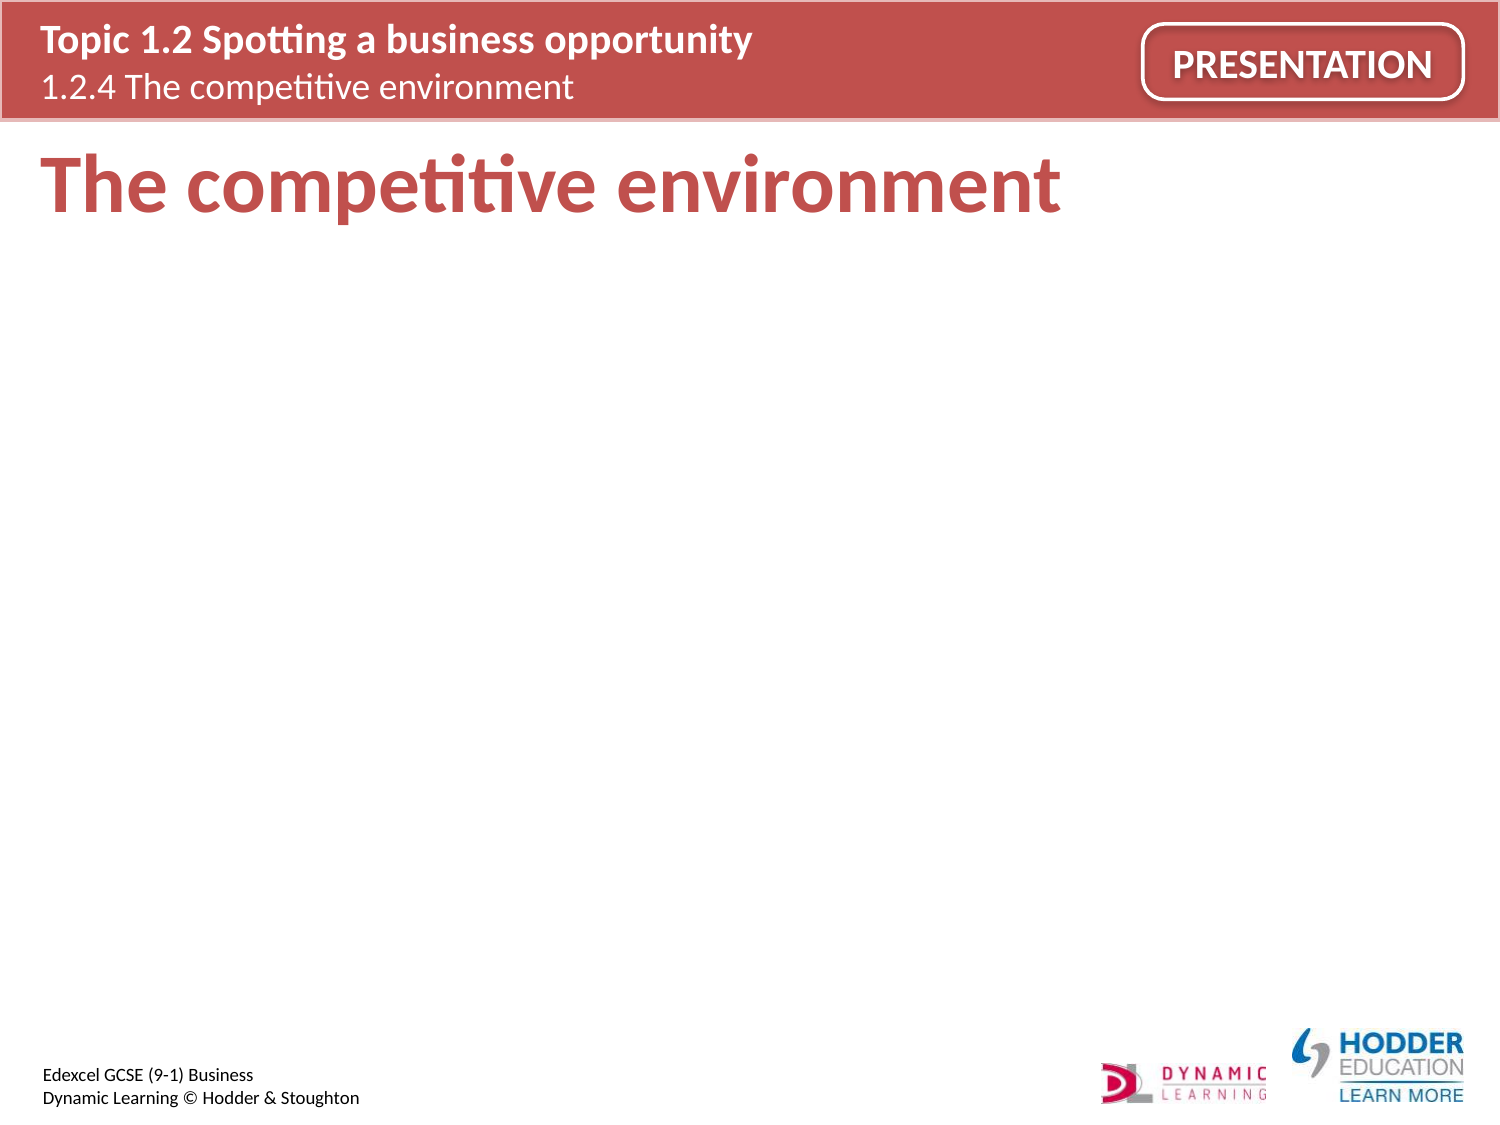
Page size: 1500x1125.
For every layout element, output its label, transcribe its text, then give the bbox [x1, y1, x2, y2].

picture [1101, 1063, 1266, 1104]
title The competitive environment [25, 121, 1464, 234]
picture [1292, 1028, 1464, 1102]
